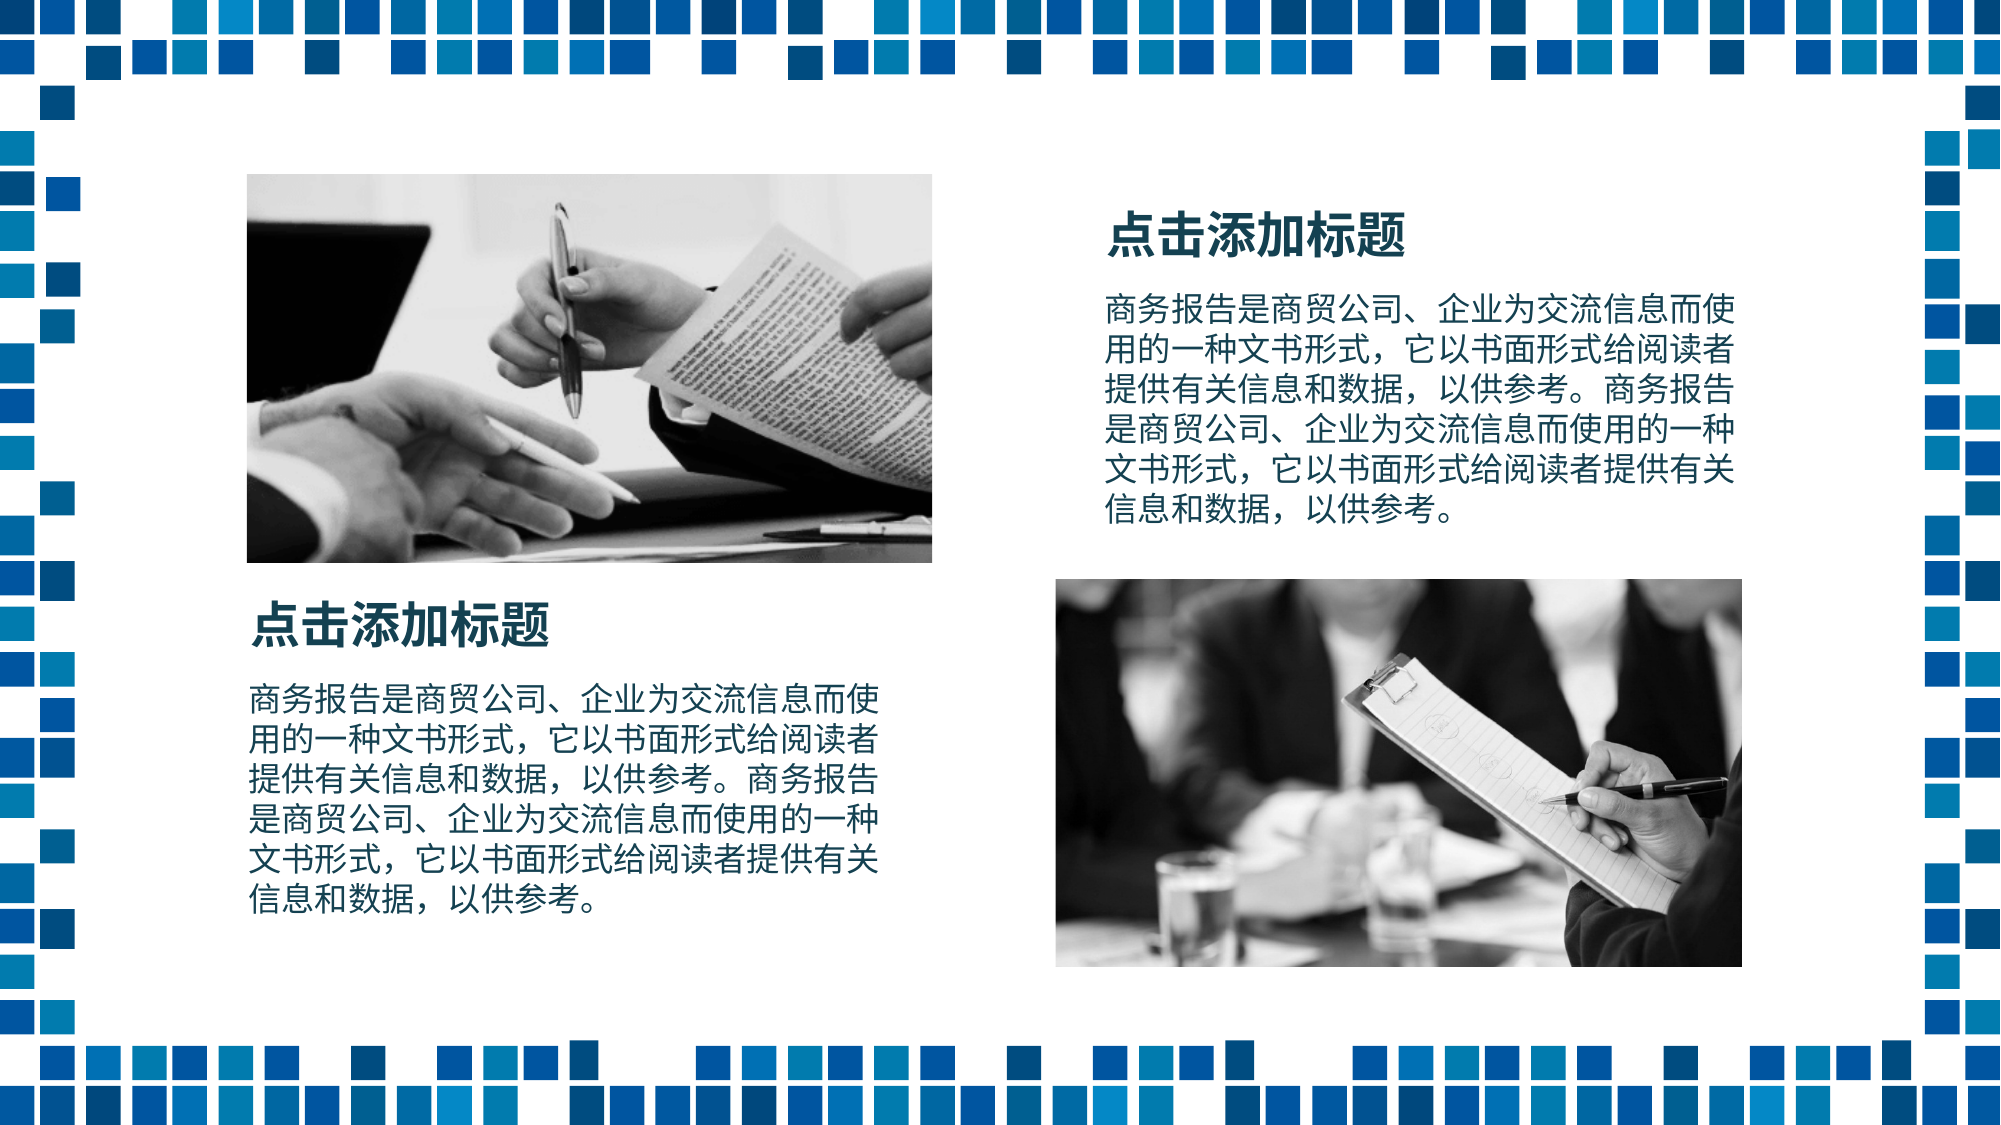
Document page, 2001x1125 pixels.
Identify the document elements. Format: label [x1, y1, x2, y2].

text_box [1795, 1045, 1831, 1081]
text_box [1709, 0, 1745, 35]
text_box [1749, 1045, 1785, 1081]
text_box [1225, 40, 1260, 75]
text_box [0, 908, 35, 944]
text_box [741, 1045, 777, 1081]
text_box [0, 40, 35, 75]
text_box [1925, 211, 1960, 251]
text_box [172, 40, 207, 75]
text_box [86, 45, 121, 80]
text_box [1924, 908, 1960, 944]
text_box [1352, 1085, 1388, 1125]
text_box [741, 1085, 777, 1125]
text_box [1965, 829, 2000, 864]
text_box [960, 1085, 995, 1125]
text_box [1968, 1085, 2000, 1125]
text_box [523, 40, 559, 75]
text_box [0, 263, 35, 298]
text_box [40, 481, 75, 516]
text_box [1006, 1085, 1042, 1125]
text_box [218, 0, 254, 35]
text_box [1663, 1045, 1698, 1081]
text_box [0, 1000, 35, 1035]
text_box [396, 1085, 432, 1125]
text_box [218, 1045, 254, 1081]
text_box [1709, 1085, 1744, 1125]
text_box [1924, 606, 1960, 641]
text_box [477, 0, 512, 35]
text_box [132, 1085, 167, 1125]
text_box [569, 0, 605, 35]
text_box [1924, 131, 1960, 166]
text_box [40, 1085, 75, 1125]
text_box [788, 1085, 823, 1125]
text_box [437, 1085, 472, 1125]
text_box [1925, 171, 1960, 206]
text_box [1965, 909, 2000, 949]
text_box [1046, 0, 1082, 35]
text_box [1924, 258, 1960, 299]
text_box [1965, 441, 2000, 476]
text_box [1092, 1045, 1128, 1081]
text_box [0, 171, 35, 206]
text_box [1965, 85, 2000, 120]
text_box [1092, 0, 1128, 35]
text_box [1882, 1040, 1912, 1081]
text_box [0, 606, 35, 641]
text_box [1882, 1085, 1917, 1125]
text_box [40, 1000, 75, 1035]
text_box [1404, 0, 1440, 35]
text_box [1311, 40, 1353, 75]
text_box [1577, 1045, 1612, 1081]
text_box [235, 586, 566, 662]
text_box [1092, 1085, 1128, 1125]
text_box [1924, 304, 1960, 339]
text_box [304, 40, 340, 75]
text_box [1491, 0, 1526, 35]
text_box [437, 1045, 472, 1081]
text_box [1965, 395, 2000, 430]
text_box [1445, 0, 1480, 35]
text_box [609, 0, 651, 35]
text_box [1577, 0, 1612, 35]
text_box [1882, 40, 1917, 75]
text_box [218, 1085, 254, 1125]
text_box [828, 1045, 863, 1081]
text_box [483, 1085, 518, 1125]
text_box [1311, 0, 1353, 35]
text_box [1092, 40, 1128, 75]
text_box [1796, 40, 1831, 75]
text_box [1796, 0, 1831, 35]
text_box [1974, 40, 2000, 75]
text_box [920, 40, 955, 75]
text_box [0, 954, 35, 989]
text_box [1265, 1085, 1301, 1125]
text_box [1577, 40, 1612, 75]
text_box [1352, 1045, 1388, 1081]
text_box [40, 909, 75, 949]
text_box [920, 1085, 955, 1125]
text_box [1749, 0, 1785, 35]
text_box [1225, 1085, 1260, 1125]
text_box [0, 388, 35, 424]
text_box [828, 1085, 863, 1125]
text_box [1139, 1045, 1174, 1081]
text_box [1139, 1085, 1174, 1125]
text_box [1795, 1085, 1831, 1125]
text_box [0, 783, 35, 818]
text_box [1139, 40, 1174, 75]
text_box [0, 211, 35, 251]
text_box [40, 829, 75, 864]
text_box [1179, 0, 1214, 35]
text_box [1271, 0, 1306, 35]
text_box [1965, 561, 2000, 601]
text_box [1484, 1045, 1520, 1081]
text_box [477, 40, 512, 75]
text_box [569, 40, 605, 75]
text_box [1965, 1045, 2000, 1081]
text_box [1091, 196, 1422, 272]
text_box [1974, 0, 2000, 35]
text_box [0, 343, 35, 384]
text_box [1924, 863, 1960, 904]
text_box [1965, 698, 2000, 733]
text_box [1924, 783, 1960, 818]
text_box [40, 85, 75, 120]
text_box [1749, 1085, 1785, 1125]
text_box [0, 435, 35, 470]
text_box [569, 1040, 599, 1081]
text_box [1006, 0, 1042, 35]
text_box [172, 1045, 207, 1081]
text_box [1623, 0, 1658, 35]
picture [246, 174, 932, 563]
text_box [1090, 280, 1756, 536]
text_box [609, 1085, 645, 1125]
text_box [1271, 40, 1306, 75]
text_box [132, 1045, 167, 1081]
text_box [874, 0, 909, 35]
text_box [1924, 395, 1960, 430]
text_box [1924, 737, 1960, 778]
text_box [258, 0, 294, 35]
text_box [1537, 40, 1572, 75]
text_box [391, 0, 426, 35]
text_box [695, 1085, 731, 1125]
text_box [1444, 1085, 1480, 1125]
text_box [40, 1045, 75, 1081]
text_box [1139, 0, 1174, 35]
text_box [0, 737, 35, 778]
text_box [351, 1045, 386, 1081]
text_box [1924, 561, 1960, 596]
text_box [1663, 0, 1699, 35]
text_box [86, 1085, 121, 1125]
text_box [1965, 652, 2000, 687]
text_box [1842, 0, 1877, 35]
text_box [86, 0, 121, 35]
text_box [172, 1085, 207, 1125]
text_box [1444, 1045, 1480, 1081]
text_box [523, 1045, 559, 1081]
text_box [1006, 40, 1042, 75]
text_box [1404, 40, 1440, 75]
text_box [1225, 0, 1260, 35]
text_box [0, 1085, 35, 1125]
text_box [1663, 1085, 1698, 1125]
text_box [304, 1085, 340, 1125]
picture [1055, 579, 1742, 967]
text_box [655, 1085, 691, 1125]
text_box [1928, 0, 1963, 35]
text_box [0, 0, 35, 35]
text_box [86, 1045, 121, 1081]
text_box [874, 1085, 909, 1125]
text_box [874, 1045, 909, 1081]
text_box [1922, 1085, 1957, 1125]
text_box [523, 0, 559, 35]
text_box [1965, 304, 2000, 345]
text_box [40, 652, 75, 687]
text_box [437, 0, 472, 35]
text_box [1965, 481, 2000, 516]
text_box [655, 0, 691, 35]
text_box [0, 515, 35, 556]
text_box [1965, 1000, 2000, 1035]
text_box [788, 1045, 823, 1081]
text_box [1491, 45, 1526, 80]
text_box [1623, 40, 1658, 75]
text_box [0, 131, 35, 166]
text_box [391, 40, 426, 75]
text_box [1225, 1040, 1255, 1081]
text_box [437, 40, 472, 75]
text_box [741, 0, 777, 35]
text_box [46, 262, 81, 297]
text_box [874, 40, 909, 75]
text_box [172, 0, 207, 35]
text_box [1842, 40, 1877, 75]
text_box [1709, 40, 1745, 75]
text_box [0, 561, 35, 596]
text_box [1357, 0, 1393, 35]
text_box [1531, 1085, 1566, 1125]
text_box [695, 1045, 731, 1081]
text_box [1617, 1085, 1652, 1125]
text_box [1577, 1085, 1612, 1125]
text_box [1398, 1085, 1434, 1125]
text_box [1924, 954, 1960, 989]
text_box [960, 0, 996, 35]
text_box [40, 0, 75, 35]
text_box [233, 670, 899, 925]
text_box [609, 40, 651, 75]
text_box [0, 652, 35, 687]
text_box [701, 0, 737, 35]
text_box [1836, 1045, 1871, 1081]
text_box [40, 309, 75, 344]
text_box [1924, 515, 1960, 556]
text_box [264, 1045, 300, 1081]
text_box [351, 1085, 386, 1125]
text_box [46, 177, 81, 212]
text_box [40, 698, 75, 733]
text_box [1924, 1000, 1960, 1035]
text_box [788, 0, 823, 35]
text_box [1928, 40, 1963, 75]
text_box [1531, 1045, 1566, 1081]
text_box [218, 40, 254, 75]
text_box [1179, 40, 1214, 75]
text_box [1924, 435, 1960, 470]
text_box [132, 40, 167, 75]
text_box [1924, 349, 1960, 385]
text_box [1965, 737, 2000, 778]
text_box [1882, 0, 1917, 35]
text_box [834, 40, 869, 75]
text_box [920, 1045, 955, 1081]
text_box [1484, 1085, 1520, 1125]
text_box [1052, 1085, 1088, 1125]
text_box [1006, 1045, 1042, 1081]
text_box [701, 40, 737, 75]
text_box [483, 1045, 518, 1081]
text_box [788, 45, 823, 80]
text_box [569, 1085, 605, 1125]
text_box [1968, 129, 2000, 170]
text_box [1312, 1085, 1347, 1125]
text_box [40, 737, 75, 778]
text_box [1924, 652, 1960, 687]
text_box [264, 1085, 300, 1125]
text_box [40, 561, 75, 601]
text_box [345, 0, 380, 35]
text_box [304, 0, 340, 35]
text_box [1398, 1045, 1434, 1081]
text_box [1179, 1045, 1214, 1081]
text_box [0, 863, 35, 904]
text_box [920, 0, 955, 35]
